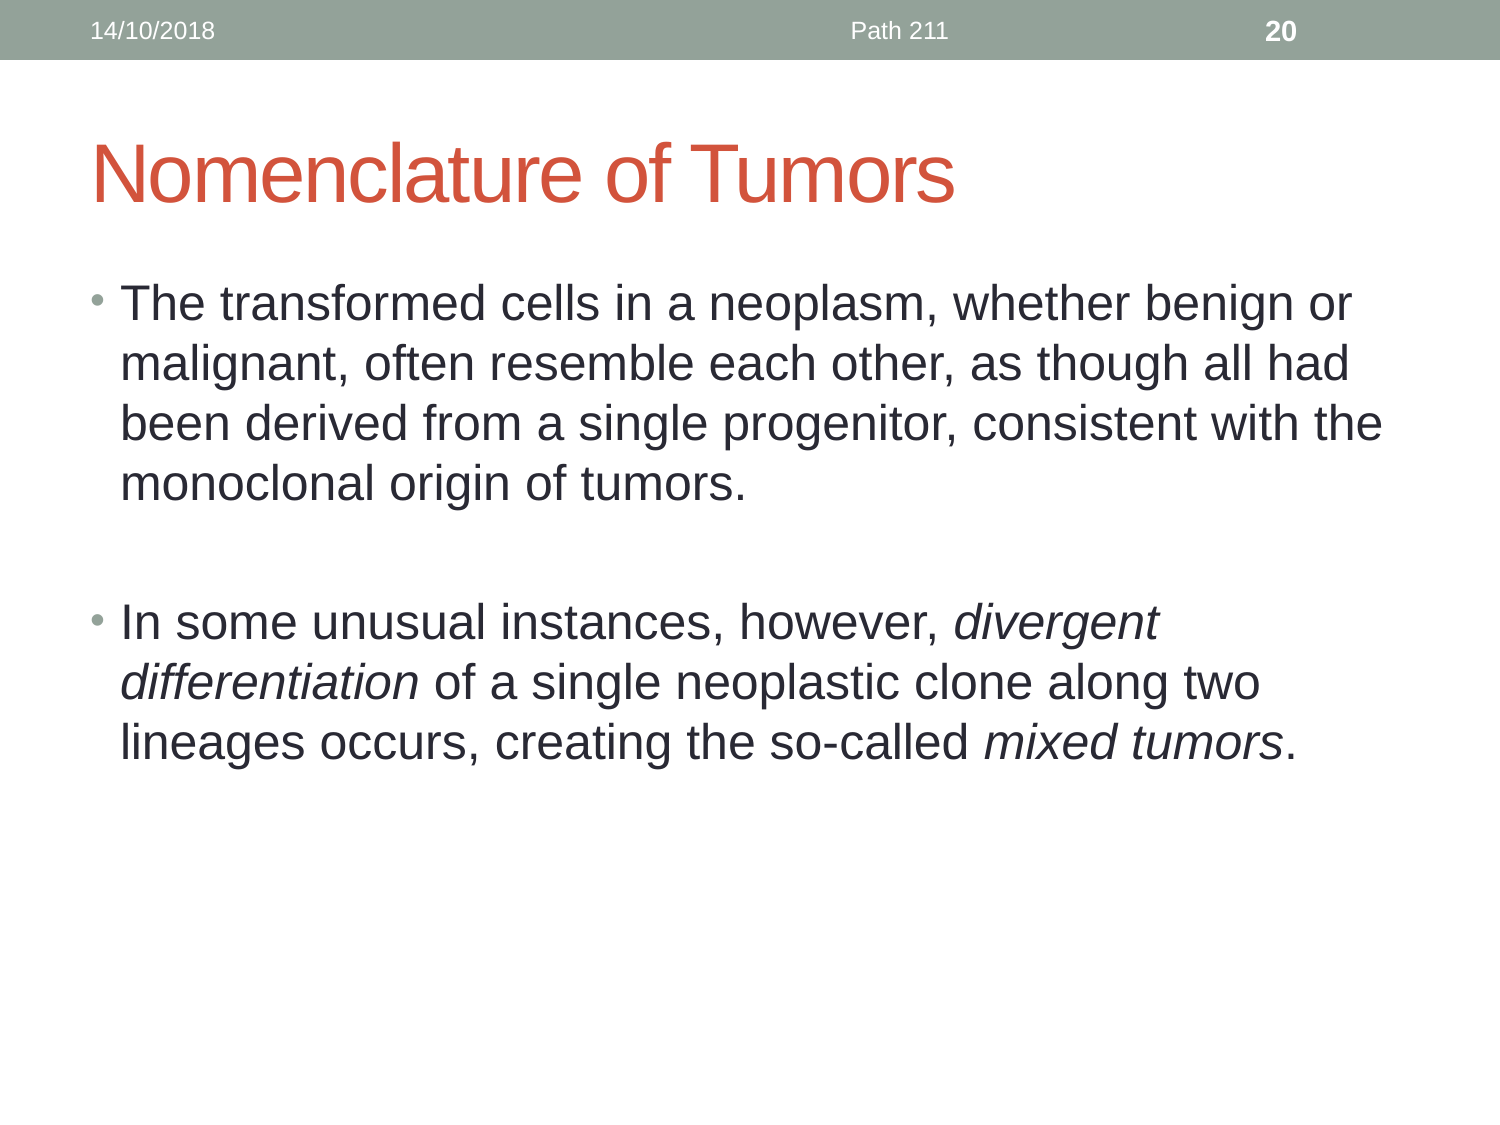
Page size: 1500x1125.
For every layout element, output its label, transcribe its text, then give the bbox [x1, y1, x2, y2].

list The transformed cells in a neoplasm, whether benign or malignant, often resemble each other, as though all had been derived from a single progenitor, consistent with the monoclonal origin of tumors. In some unusual instances, however, divergent differentiation of a single neoplastic clone along two lineages occurs, creating the so-called mixed tumors. [75, 262, 1425, 1063]
title Nomenclature of Tumors [75, 87, 1425, 250]
slide_number 20 [1250, 3, 1425, 57]
footer Path 211 [562, 3, 1238, 57]
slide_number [75, 3, 550, 57]
